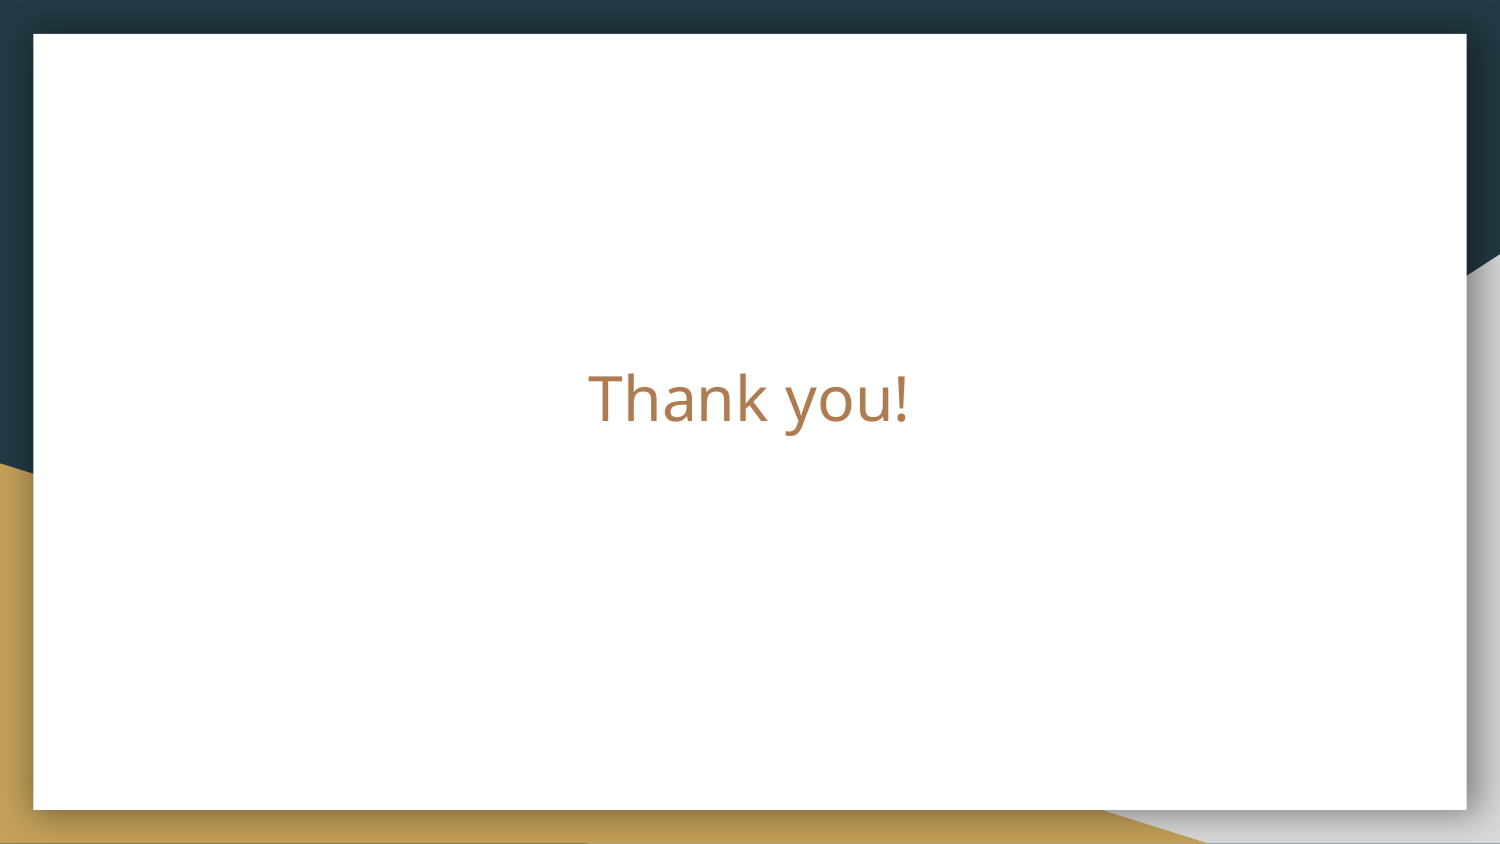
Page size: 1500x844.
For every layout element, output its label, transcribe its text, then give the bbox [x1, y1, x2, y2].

title Thank you! [540, 343, 960, 501]
